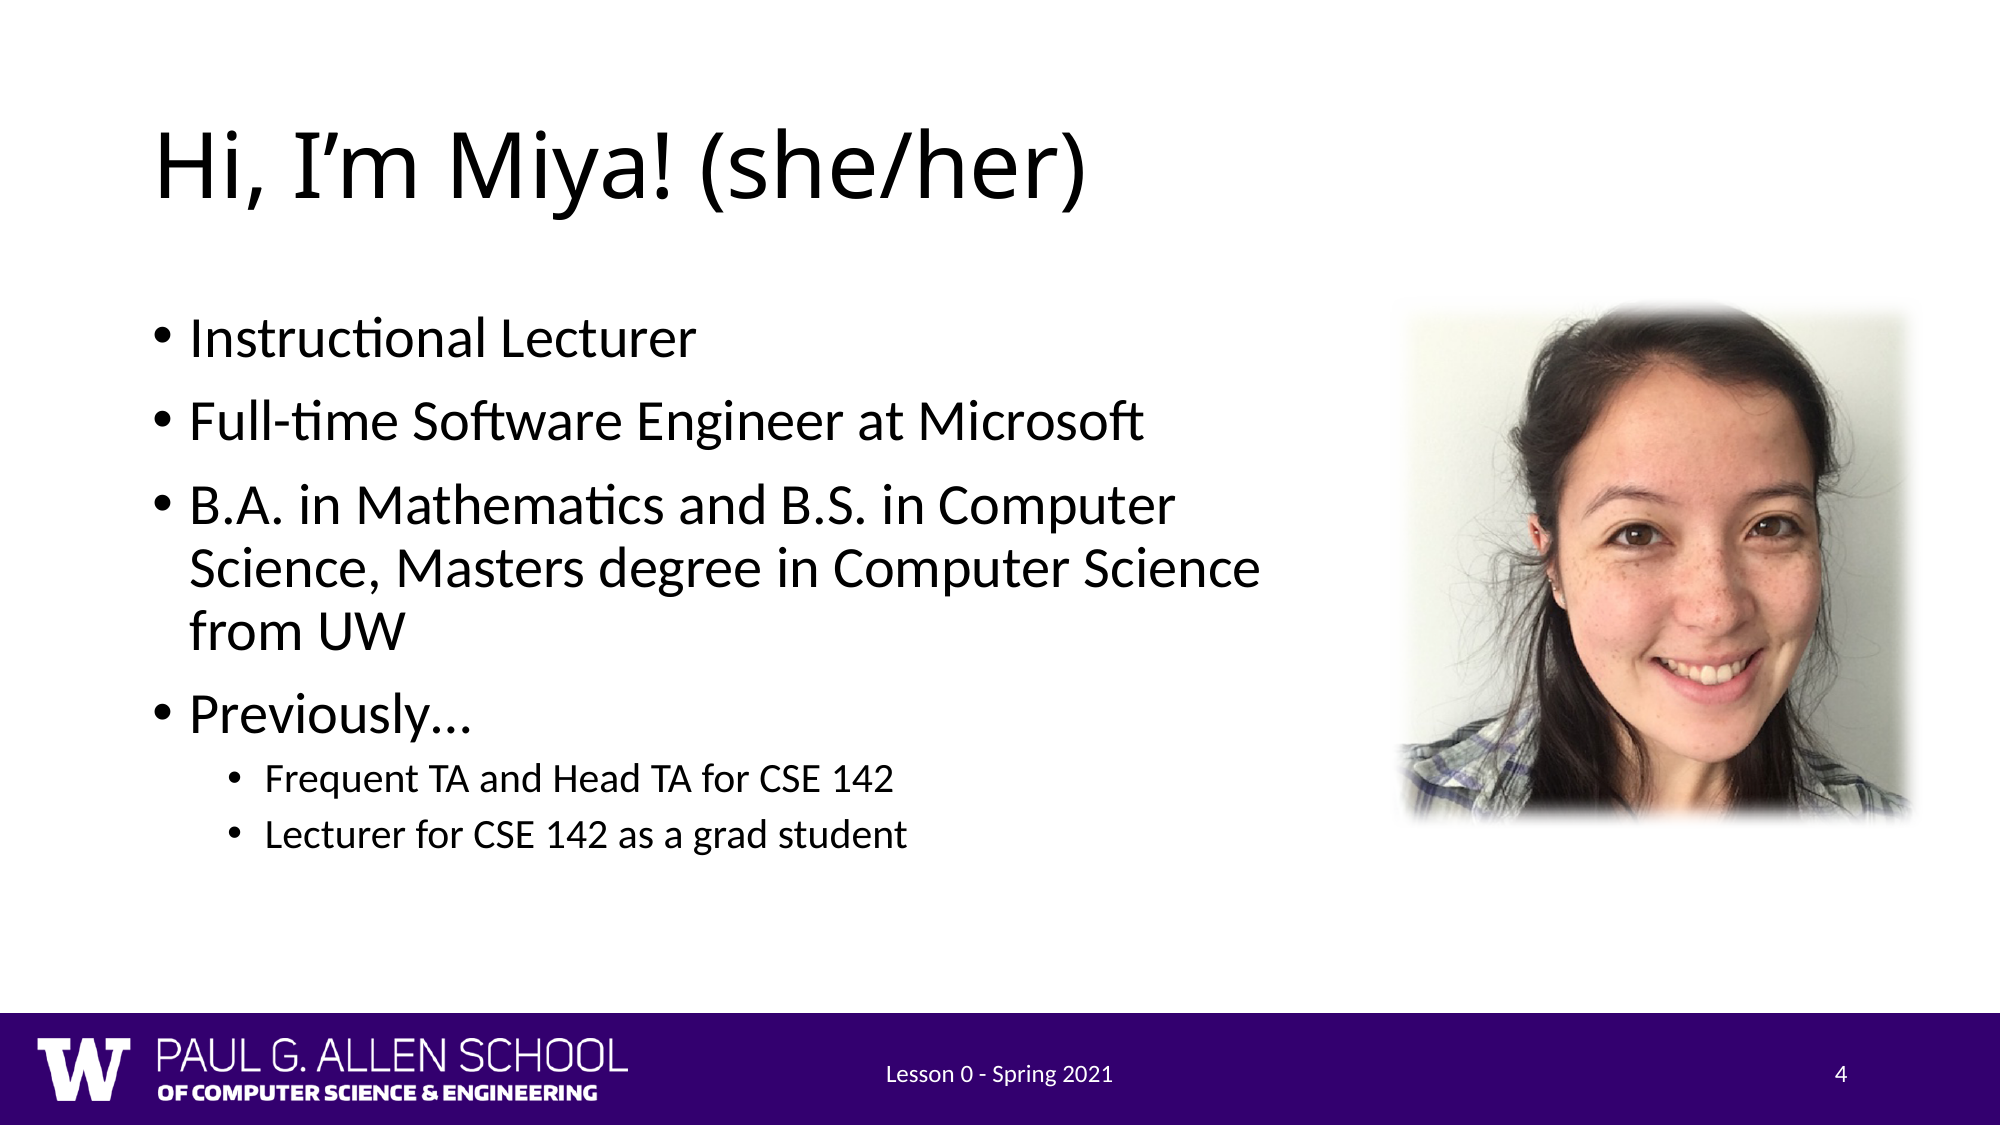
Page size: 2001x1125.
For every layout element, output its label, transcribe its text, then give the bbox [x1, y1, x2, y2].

picture [0, 1013, 2000, 1125]
list Instructional Lecturer Full-time Software Engineer at Microsoft B.A. in Mathematics and B.S. in Computer Science, Masters degree in Computer Science from UW Previously… Frequent TA and Head TA for CSE 142 Lecturer for CSE 142 as a grad student [137, 299, 1377, 992]
footer Lesson 0 - Spring 2021 [662, 1042, 1338, 1103]
slide_number 4 [1412, 1042, 1863, 1103]
picture [1390, 296, 1923, 829]
title Hi, I’m Miya! (she/her) [137, 59, 1863, 278]
